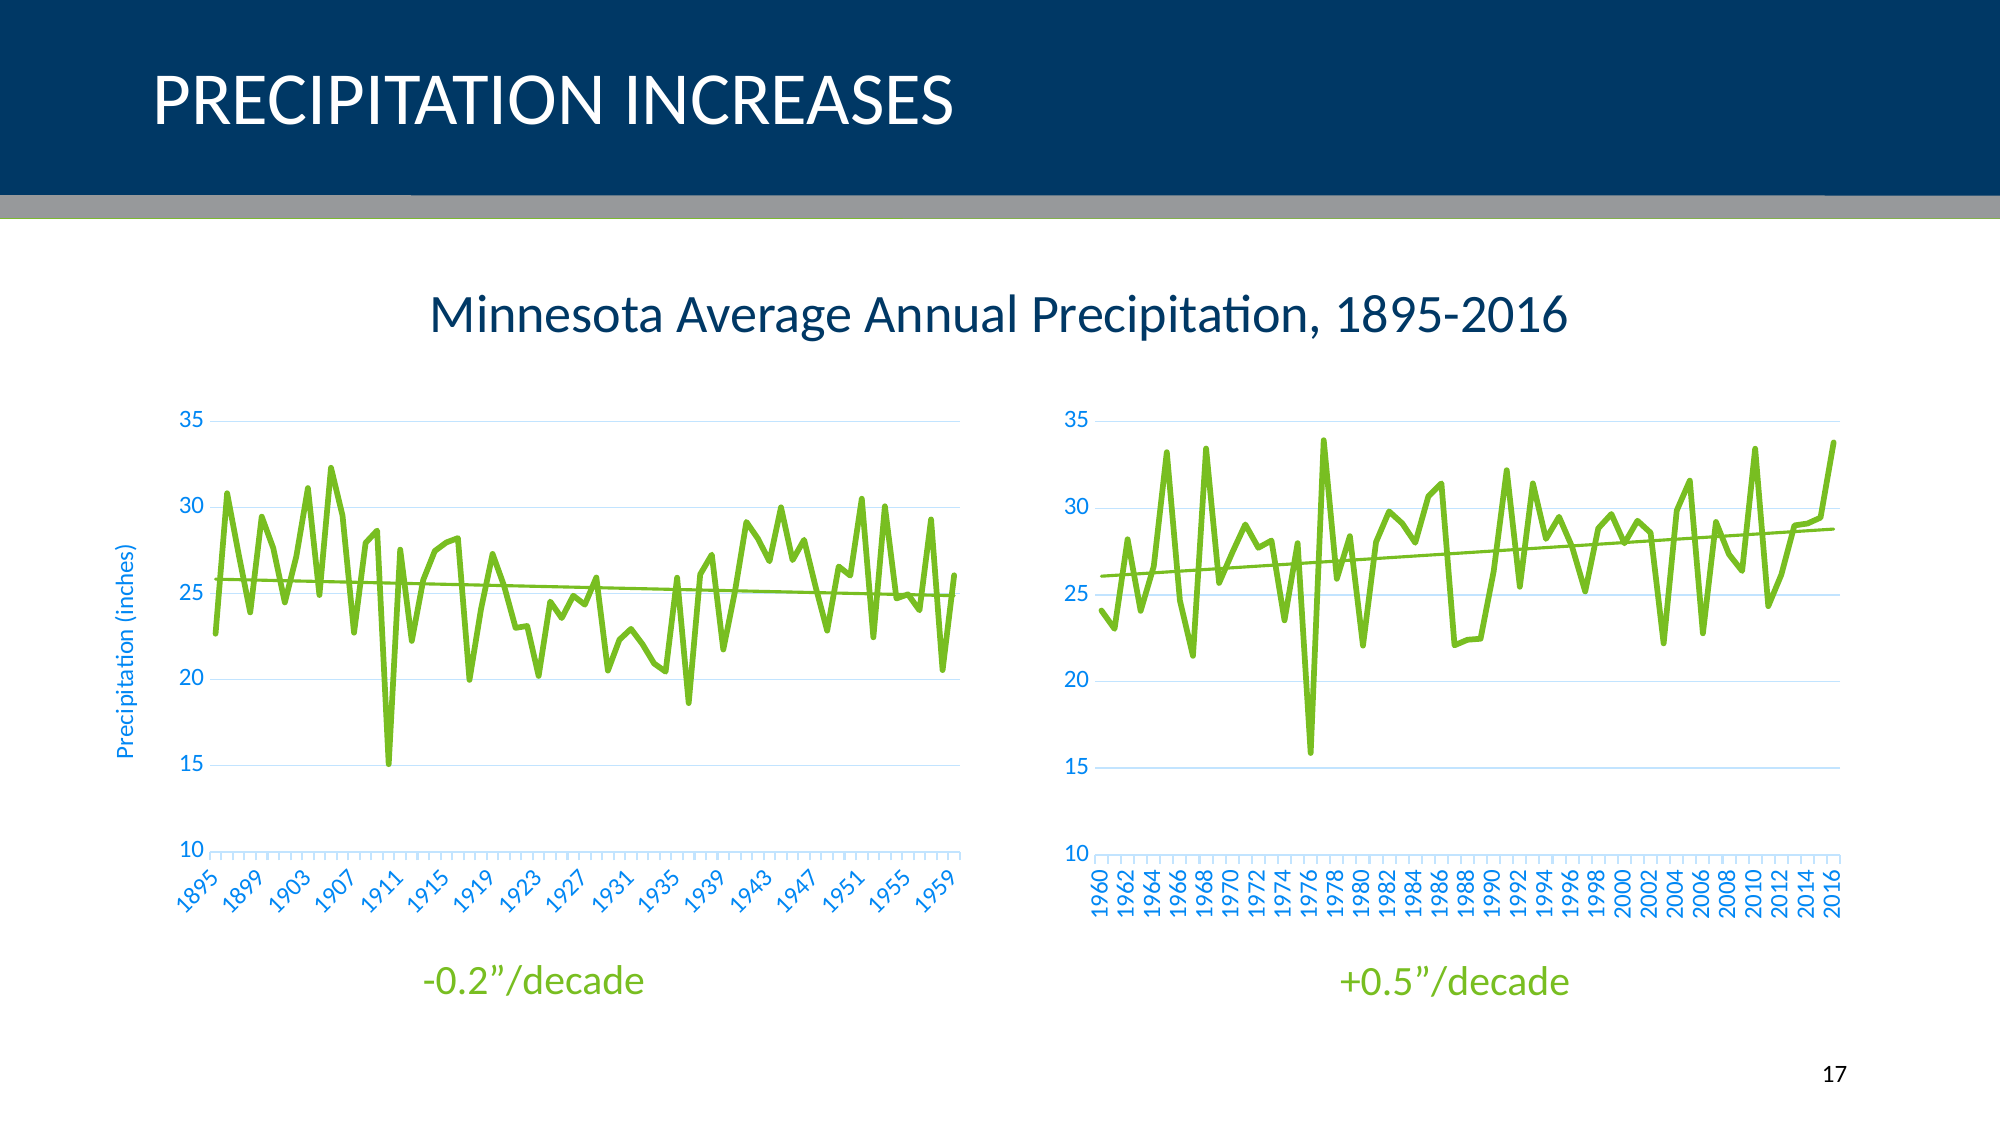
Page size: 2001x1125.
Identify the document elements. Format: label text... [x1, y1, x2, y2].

chart [1047, 398, 1863, 931]
slide_number 17 [1622, 1042, 1863, 1103]
text_box +0.5”/decade [1293, 946, 1617, 1008]
text_box -0.2”/decade [372, 945, 696, 1007]
list Minnesota Average Annual Precipitation, 1895-2016 [137, 270, 1863, 351]
chart [86, 398, 982, 931]
title PRECIPITATION INCREASES [137, 24, 1863, 175]
